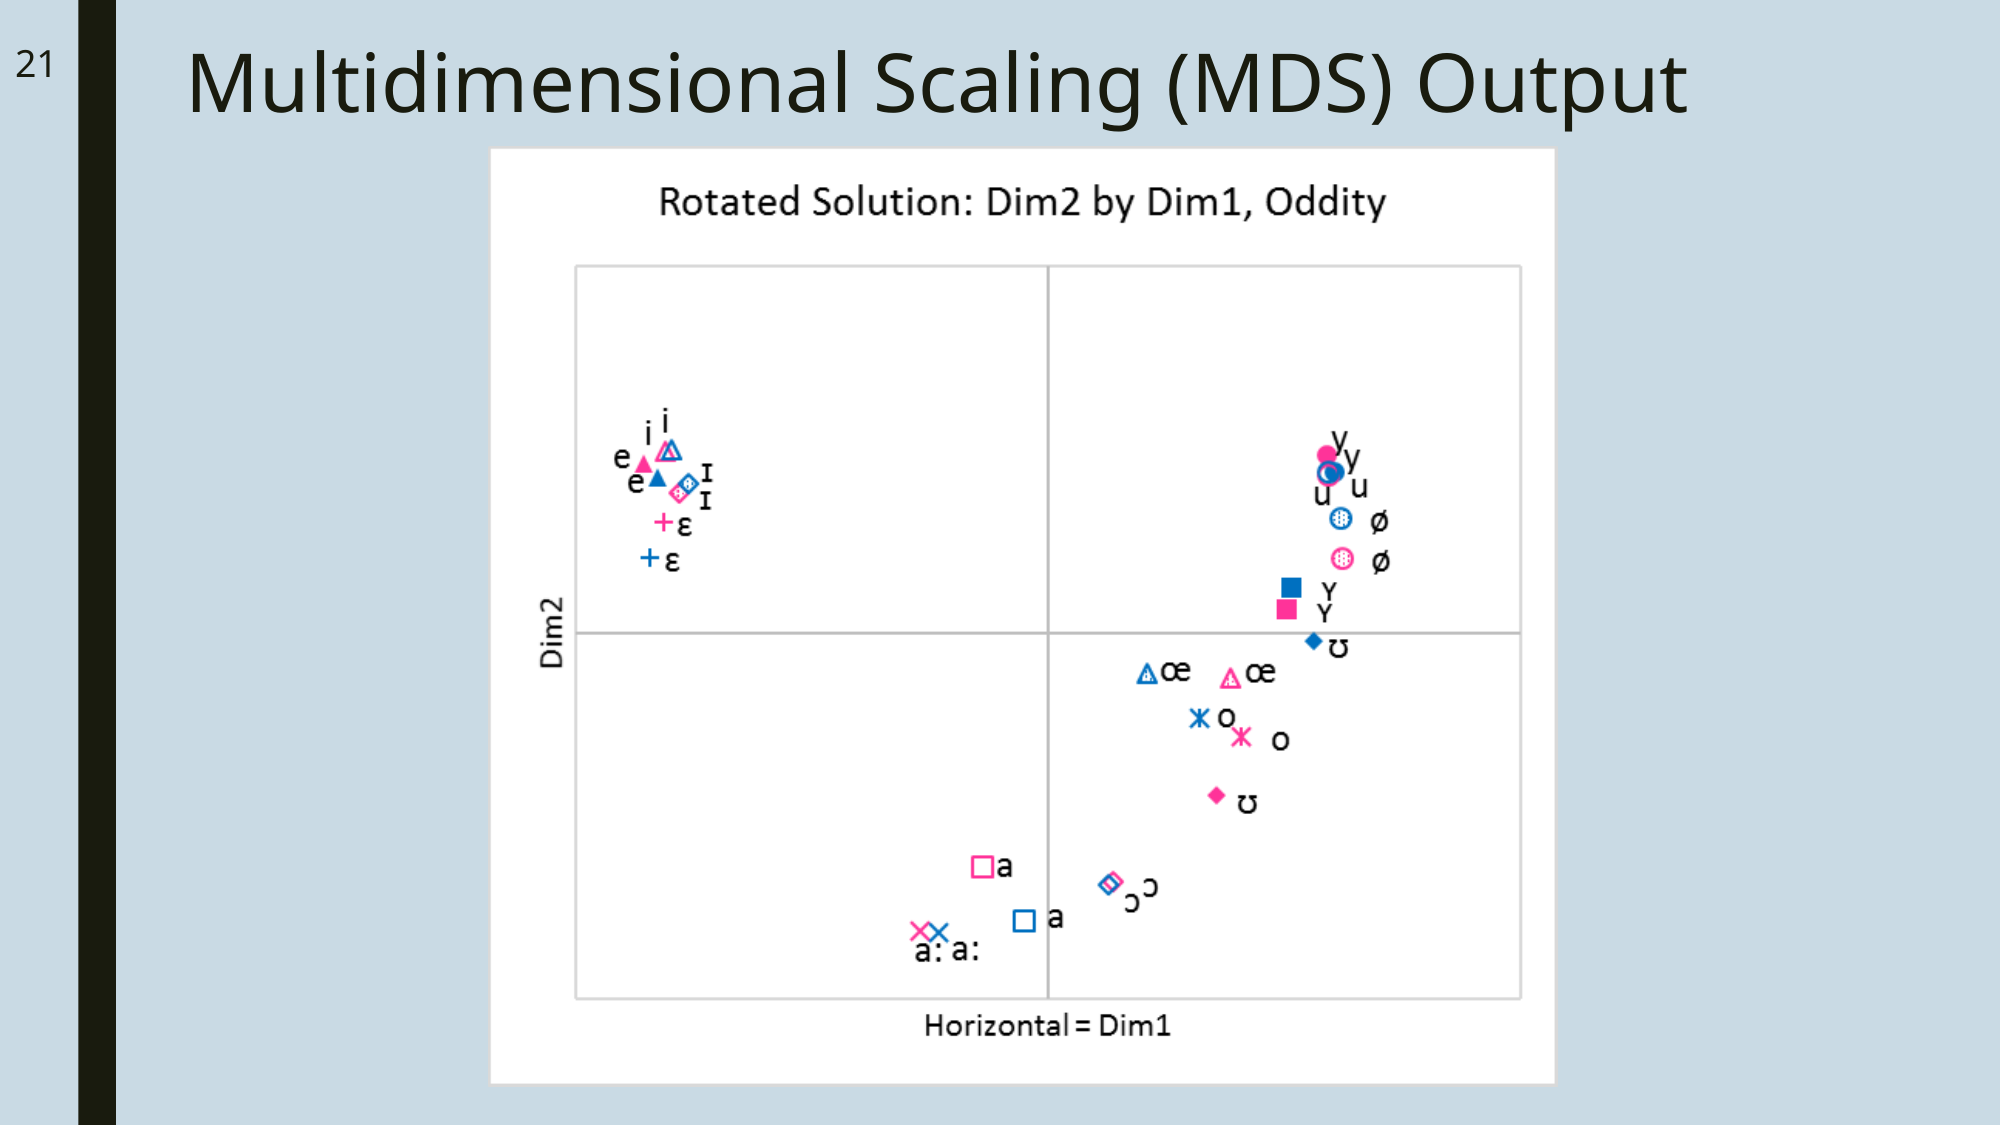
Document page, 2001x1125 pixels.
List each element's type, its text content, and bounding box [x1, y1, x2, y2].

picture [488, 146, 1558, 1087]
title Multidimensional Scaling (MDS) Output [170, 35, 1746, 147]
slide_number 21 [0, 31, 84, 99]
